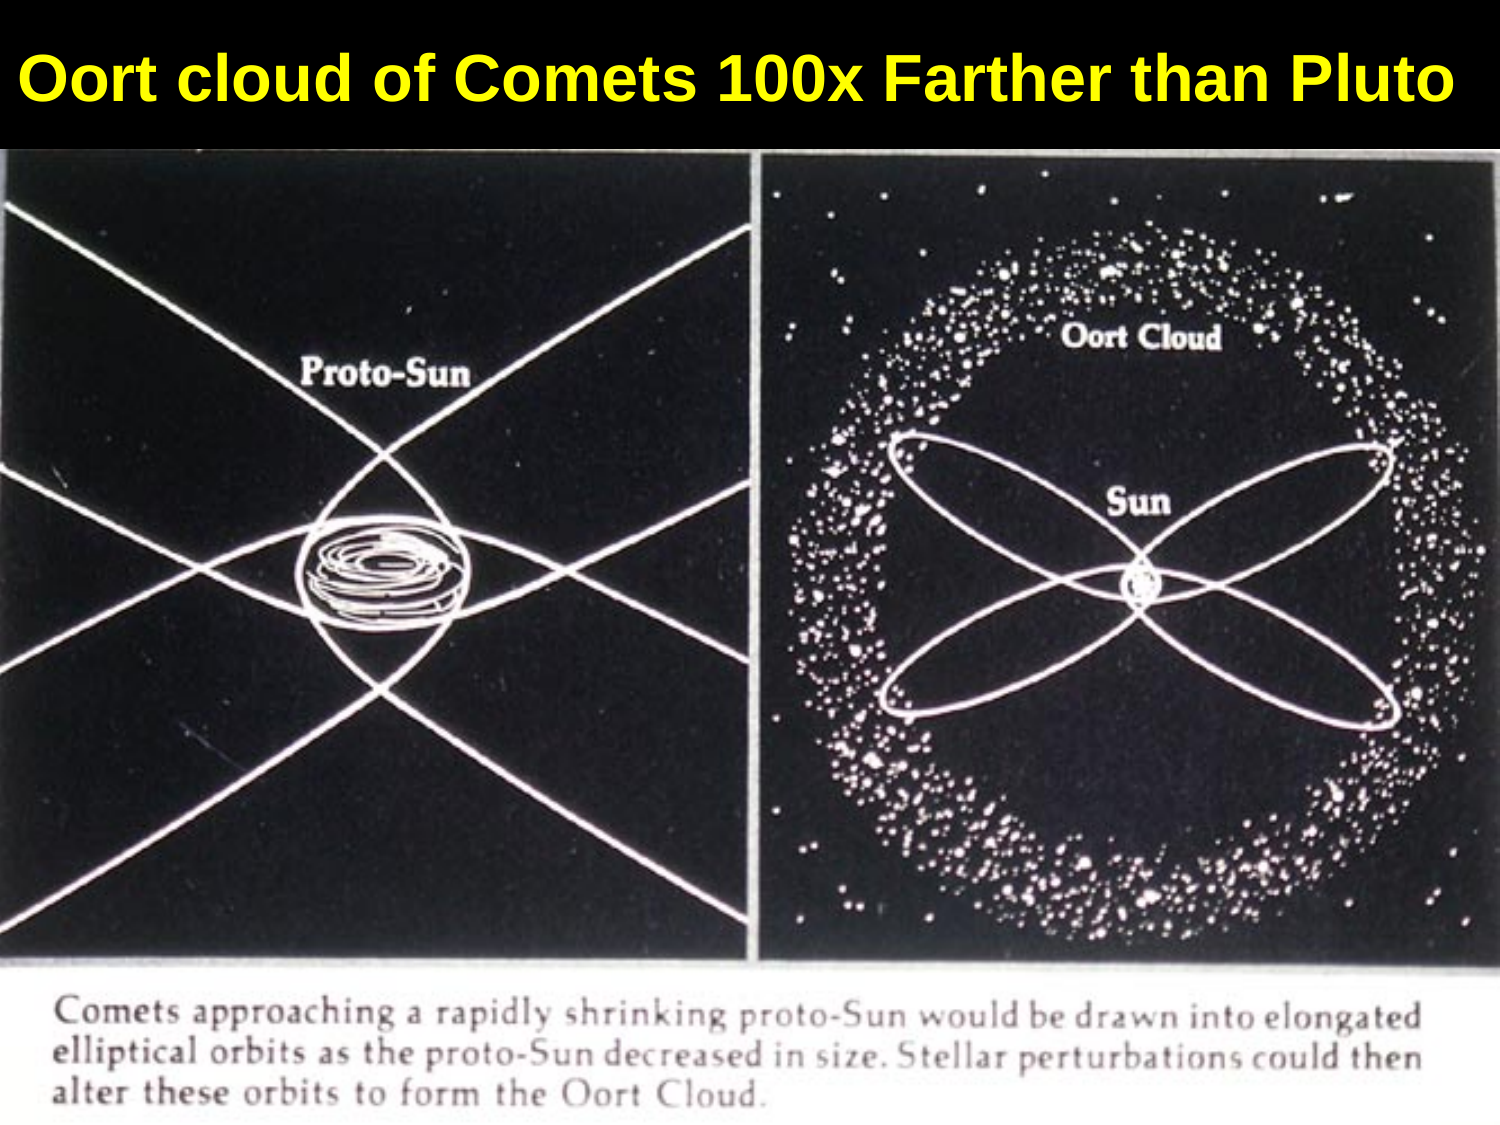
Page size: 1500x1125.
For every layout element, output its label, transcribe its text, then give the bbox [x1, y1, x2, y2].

title Oort cloud of Comets 100x Farther than Pluto [0, 0, 1475, 149]
picture [0, 149, 1500, 1125]
